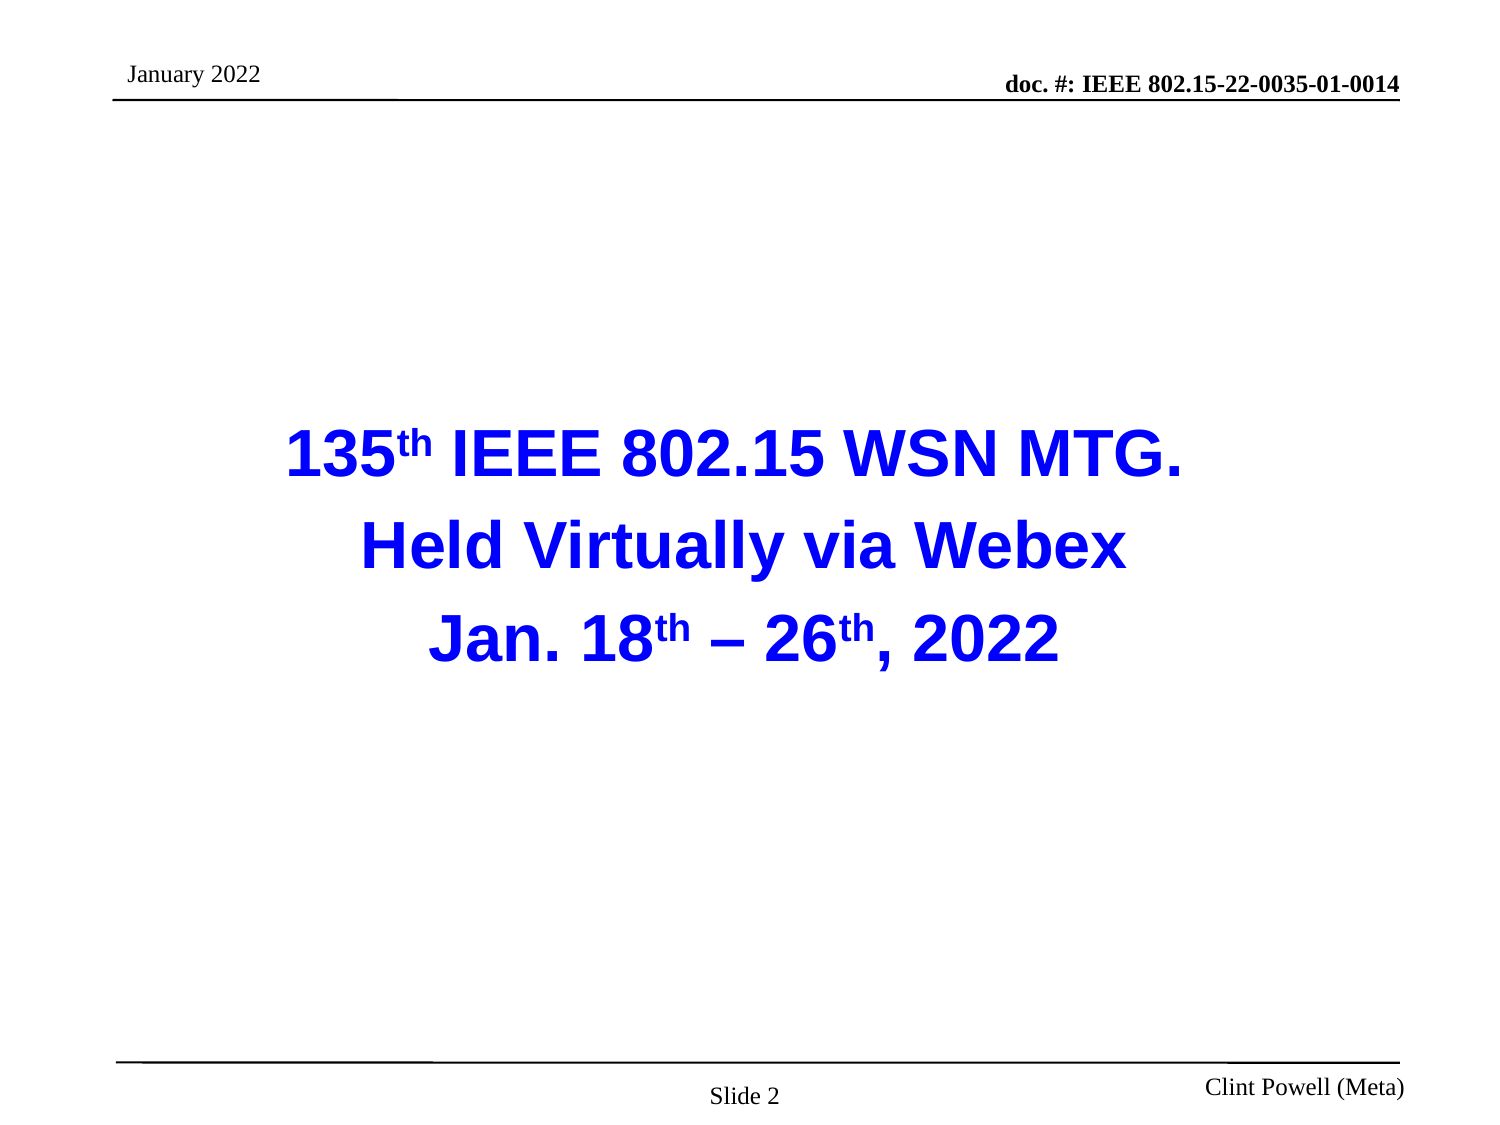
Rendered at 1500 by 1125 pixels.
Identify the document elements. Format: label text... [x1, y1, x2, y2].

list 135th IEEE 802.15 WSN MTG. Held Virtually via Webex Jan. 18th – 26th, 2022 [107, 402, 1382, 723]
slide_number Slide 2 [690, 1075, 799, 1115]
